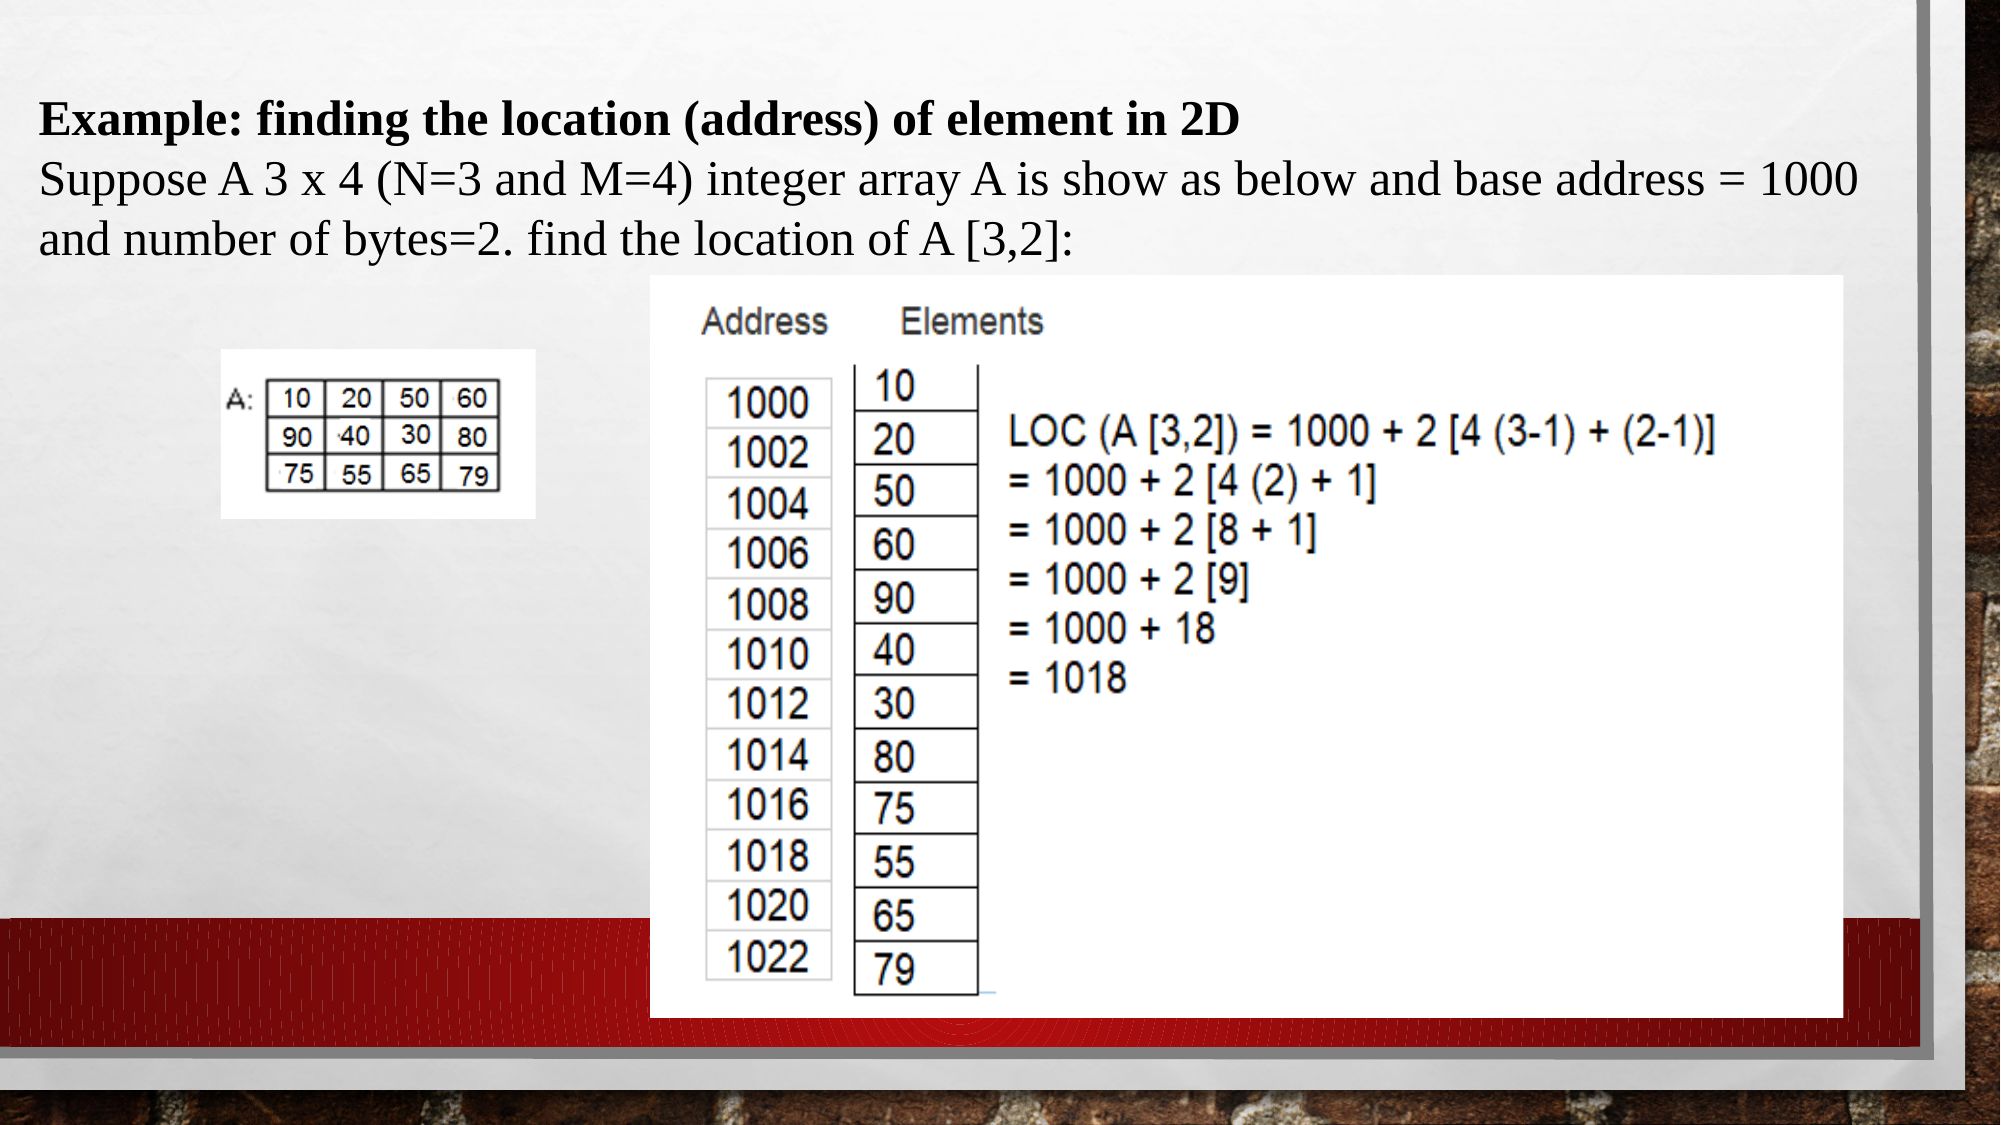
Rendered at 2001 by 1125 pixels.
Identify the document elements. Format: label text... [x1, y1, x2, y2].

text_box Example: finding the location (address) of element in 2D Suppose A 3 x 4 (N=3 and M=4) integer array A is show as below and base address = 1000 and number of bytes=2. find the location of A [3,2]: [23, 18, 1887, 273]
picture [220, 349, 536, 520]
picture [0, 0, 2000, 1125]
picture [649, 275, 1844, 1018]
